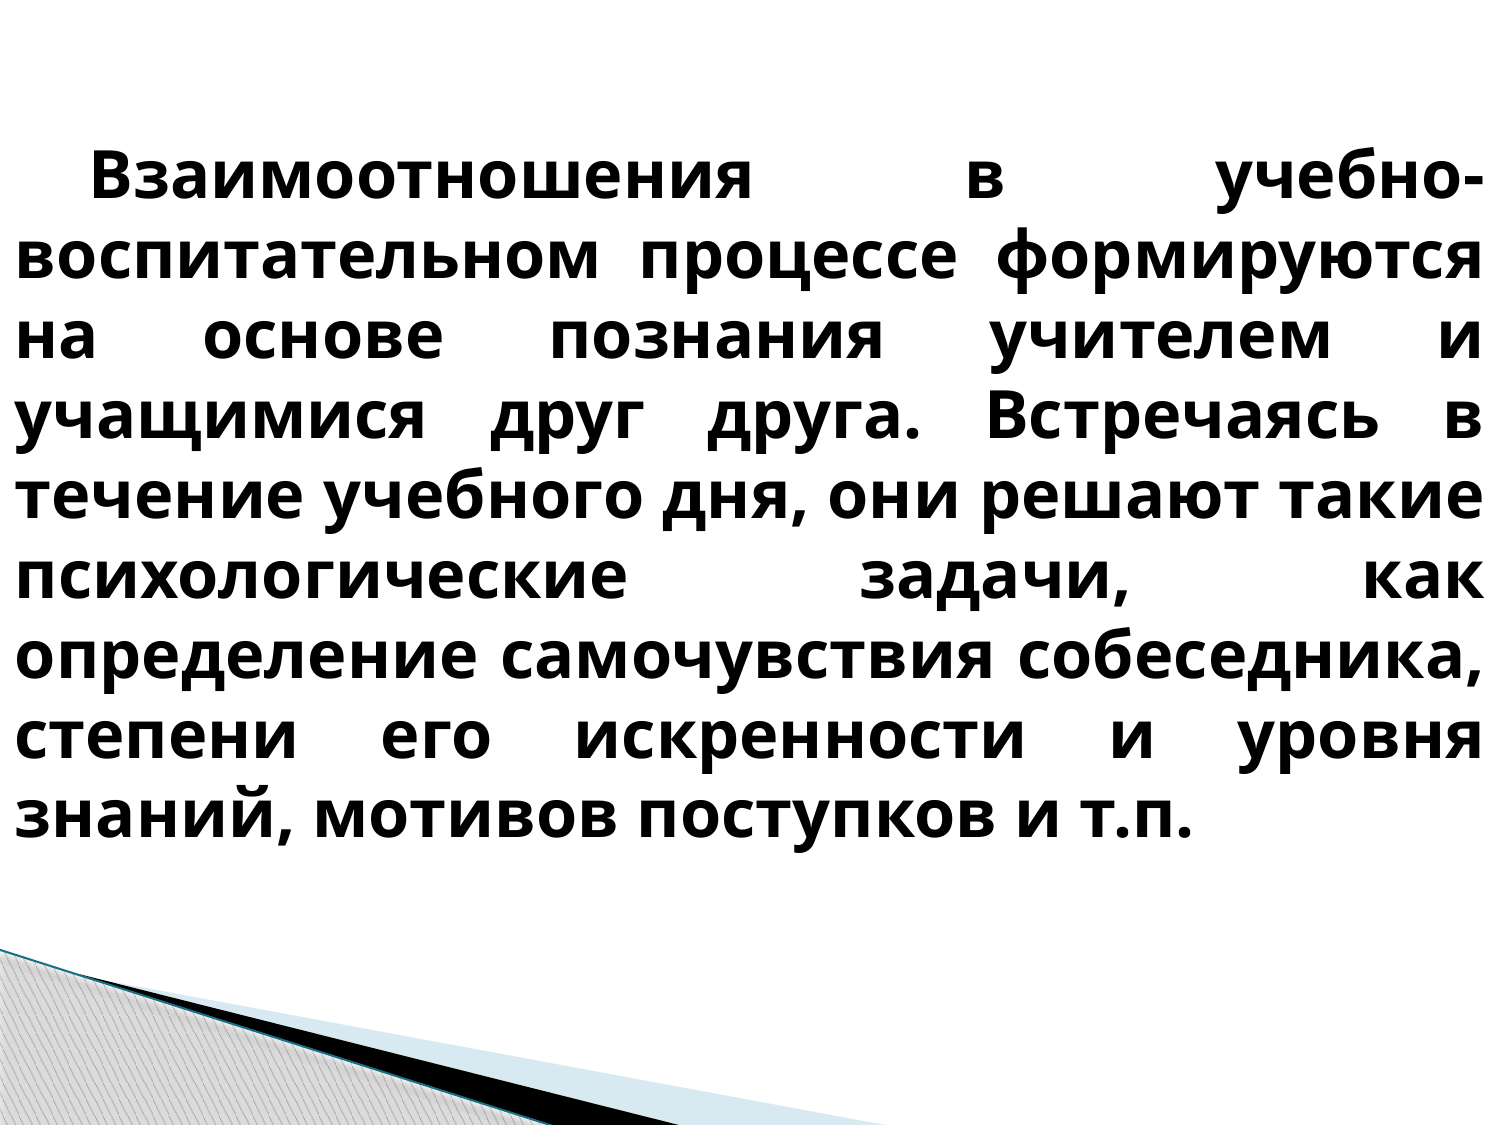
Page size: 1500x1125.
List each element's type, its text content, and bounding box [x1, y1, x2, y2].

text_box Взаимоотношения в учебно-воспитательном процессе формируются на основе познания учителем и учащимися друг друга. Встречаясь в течение учебного дня, они решают такие психологические задачи, как определение самочувствия собеседника, степени его искренности и уровня знаний, мотивов поступков и т.п. [0, 0, 1500, 859]
